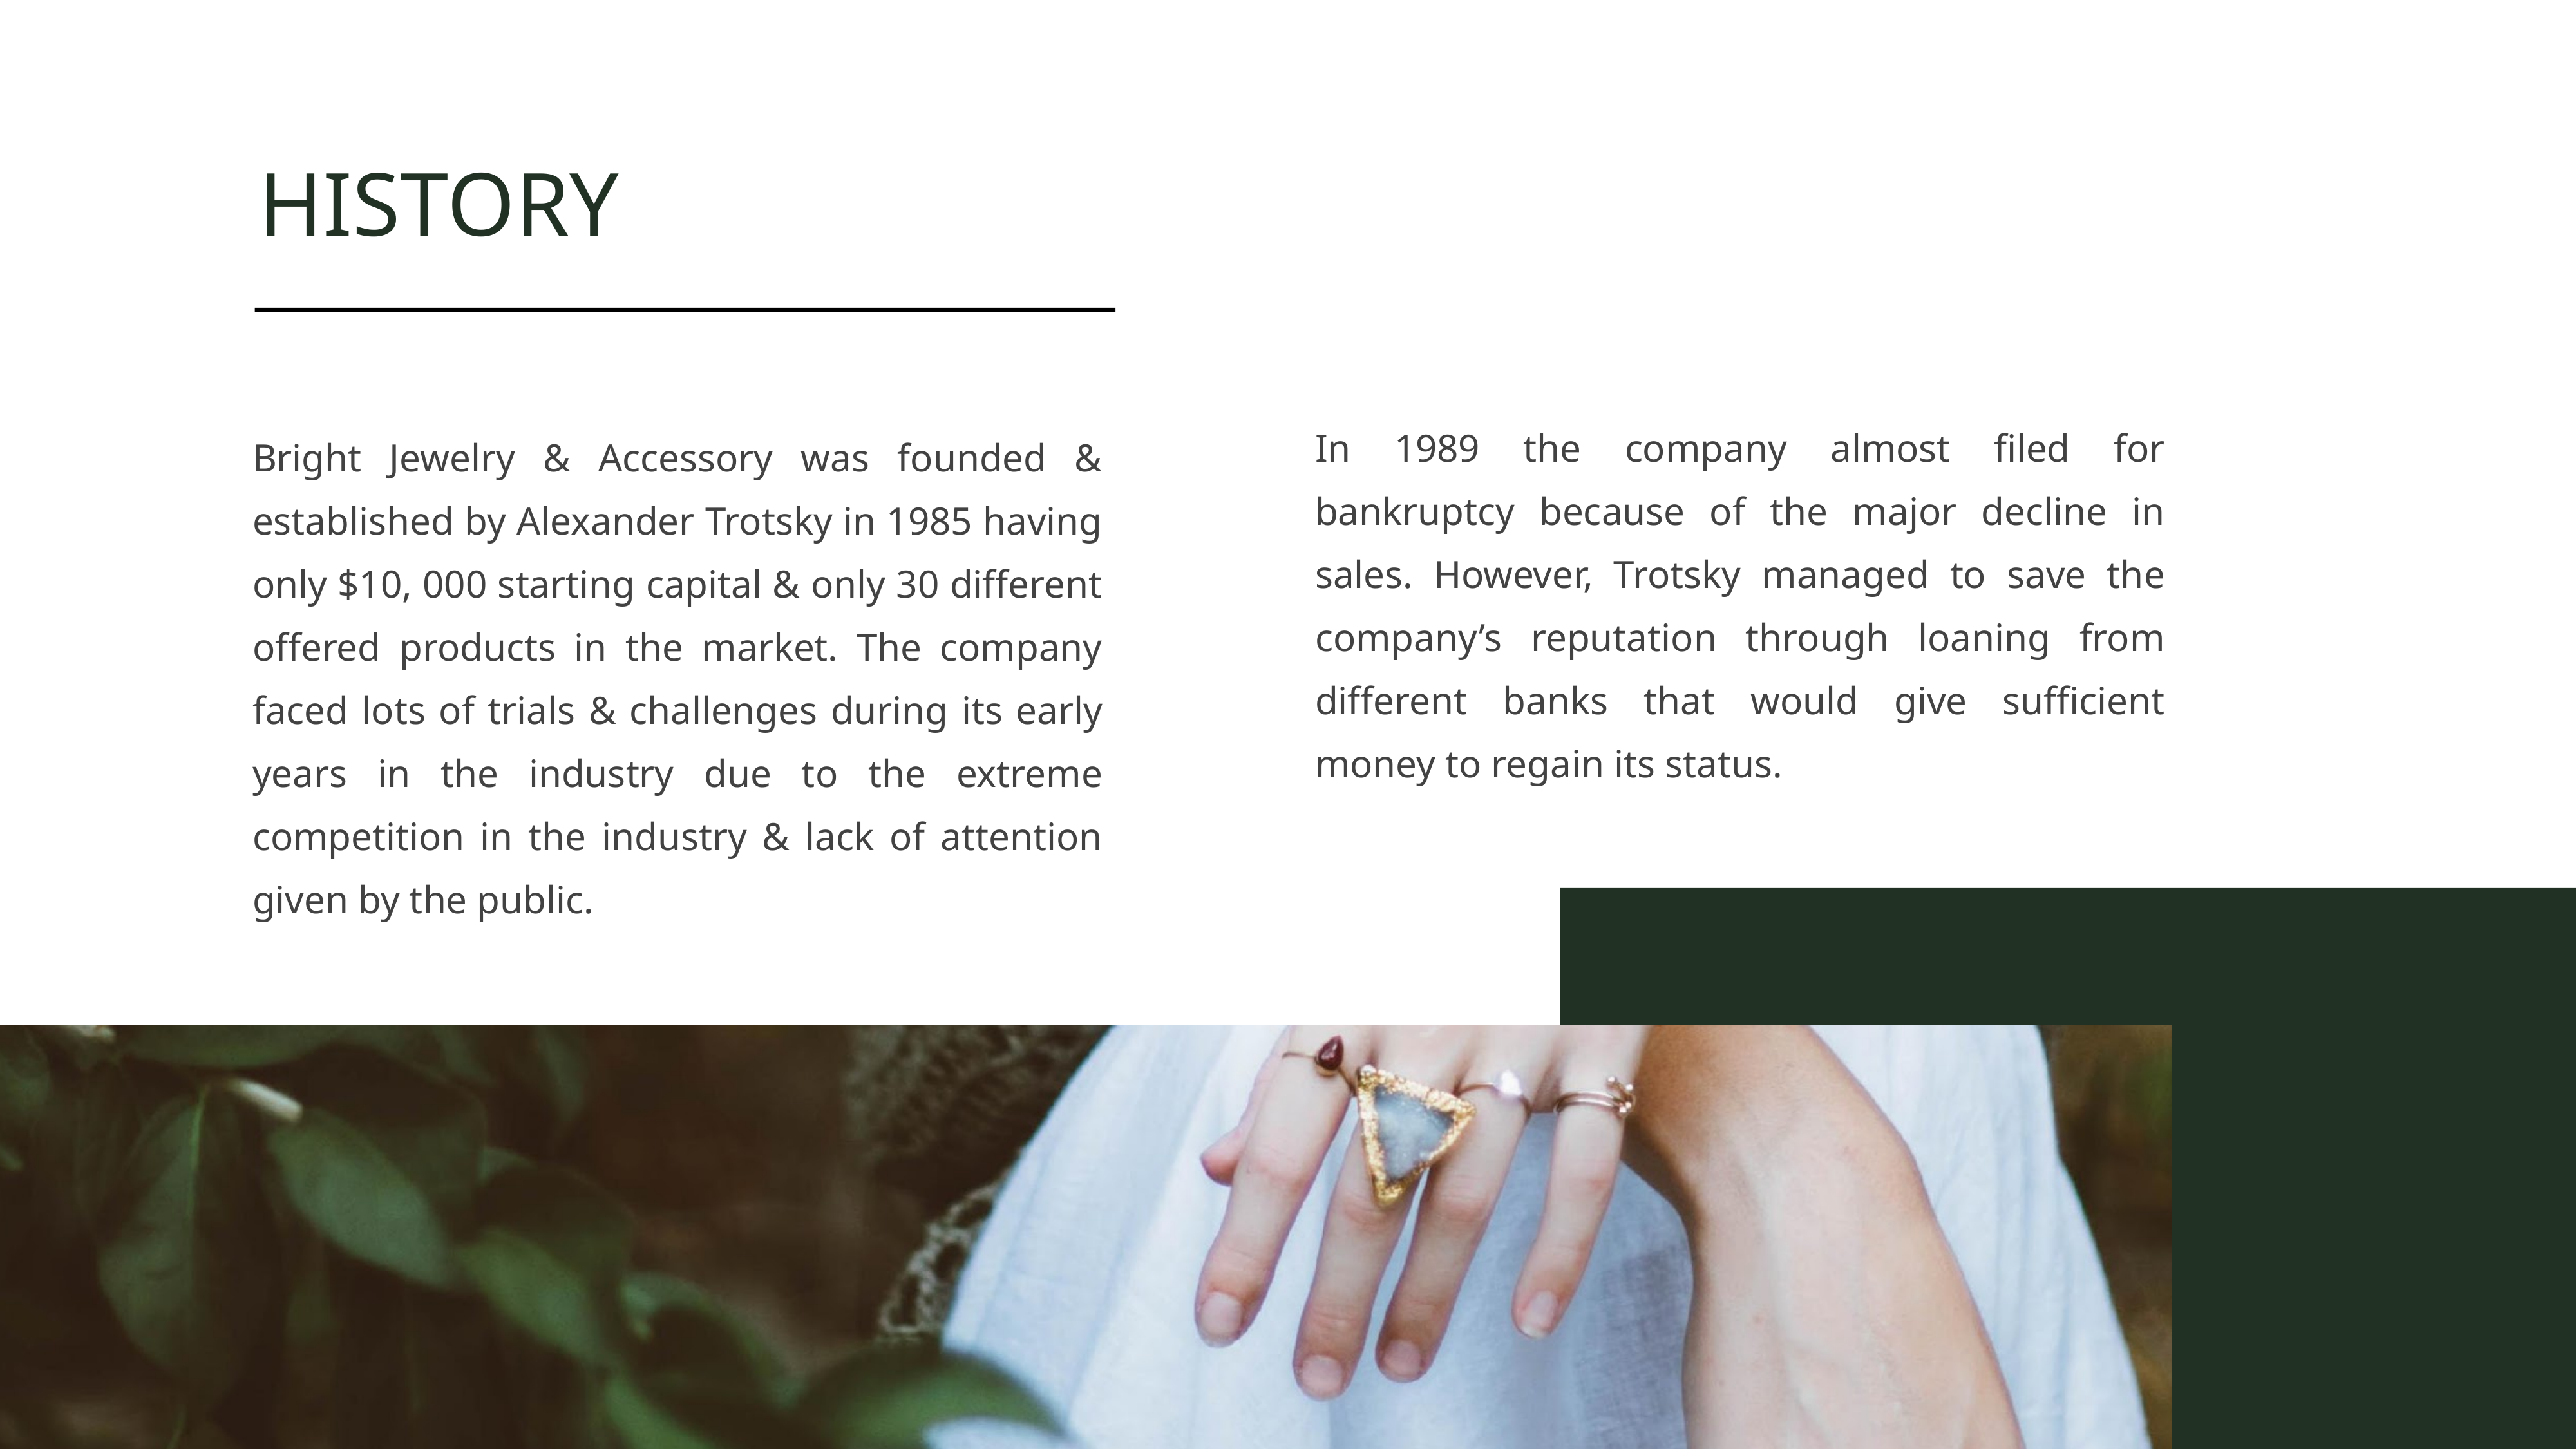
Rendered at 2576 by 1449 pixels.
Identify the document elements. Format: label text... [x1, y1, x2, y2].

text_box HISTORY [253, 139, 1196, 263]
picture [0, 1025, 2172, 1449]
text_box [1560, 887, 2576, 1449]
text_box [254, 307, 1116, 312]
text_box Bright Jewelry & Accessory was founded & established by Alexander Trotsky in 1985 having only $10, 000 starting capital & only 30 different offered products in the market. The company faced lots of trials & challenges during its early years in the industry due to the extreme competition in the industry & lack of attention given by the public. [247, 436, 1108, 901]
text_box In 1989 the company almost filed for bankruptcy because of the major decline in sales. However, Trotsky managed to save the company’s reputation through loaning from different banks that would give sufficient money to regain its status. [1309, 431, 2171, 761]
